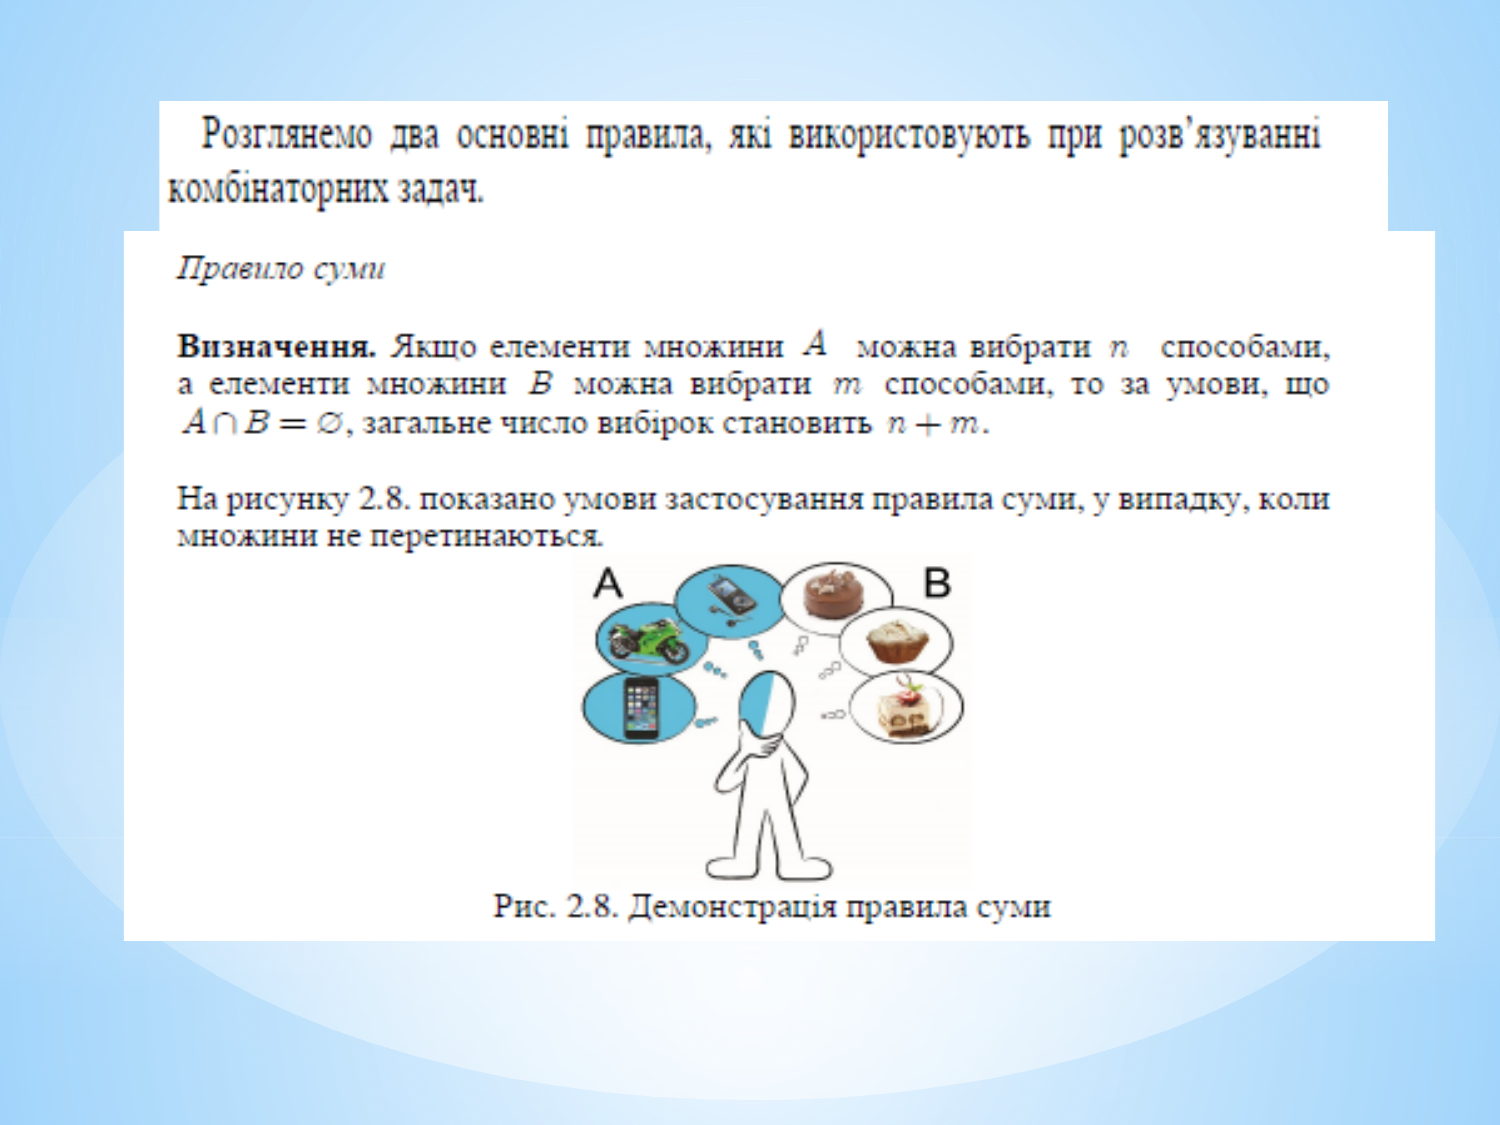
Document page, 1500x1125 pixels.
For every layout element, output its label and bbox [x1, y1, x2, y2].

picture [123, 101, 1436, 941]
